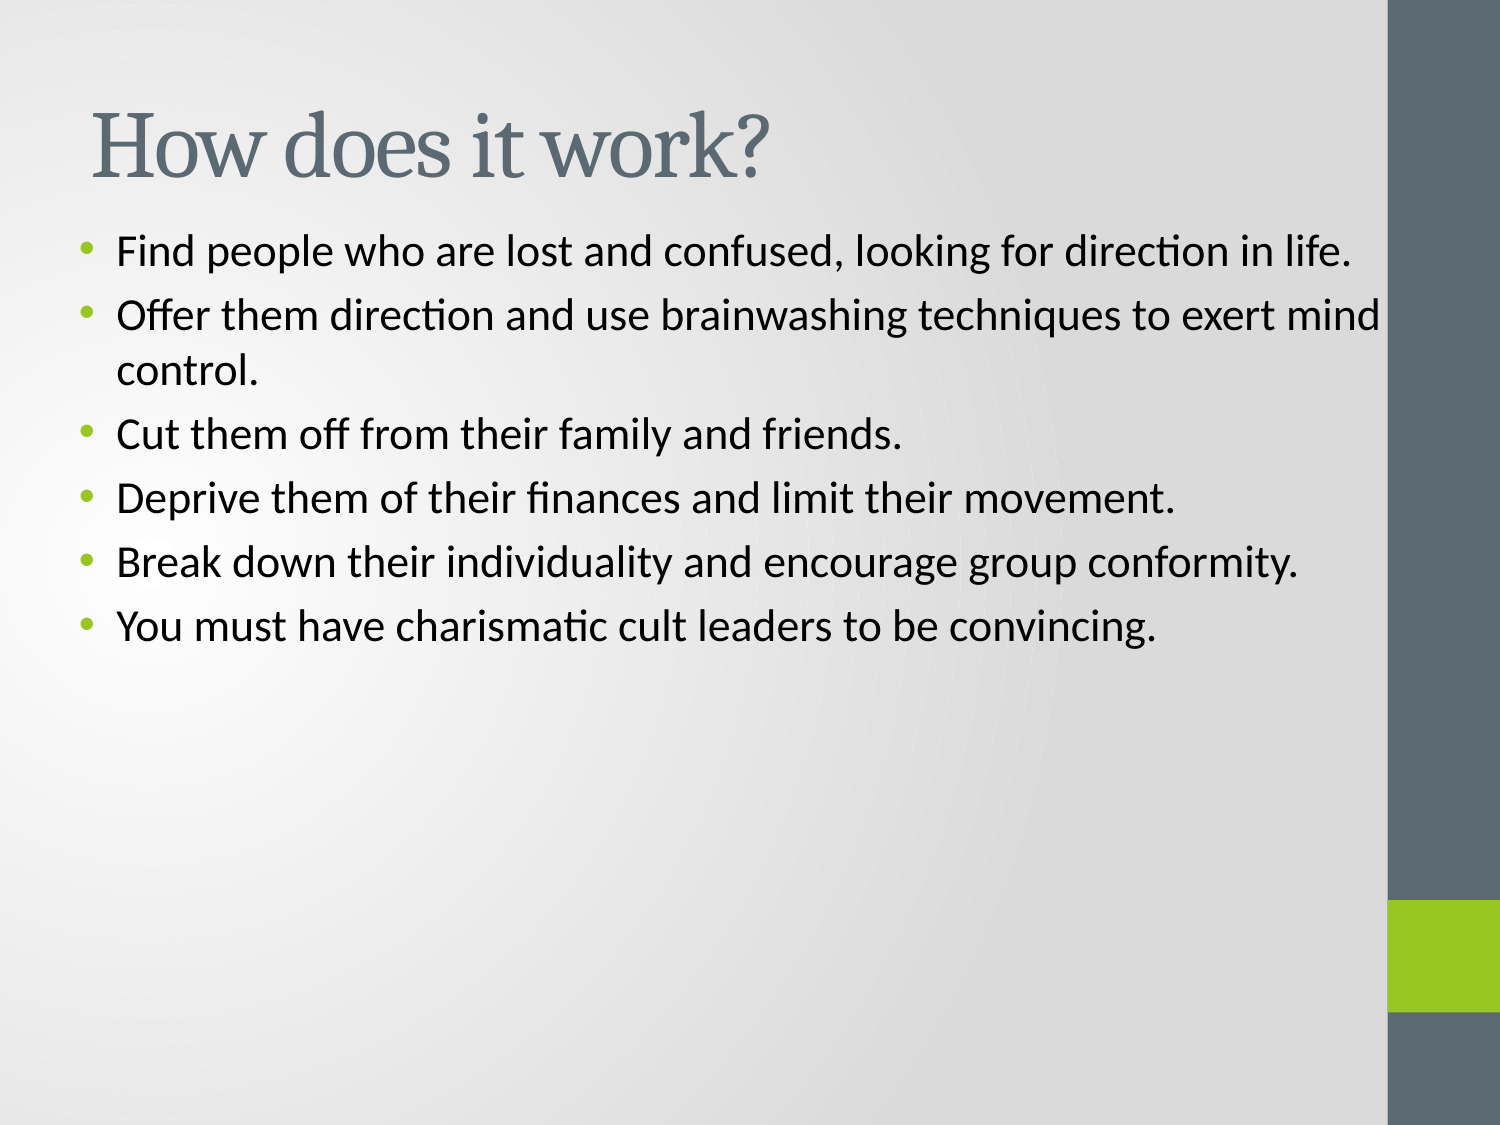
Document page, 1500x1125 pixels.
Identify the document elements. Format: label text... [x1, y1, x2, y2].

list Find people who are lost and confused, looking for direction in life. Offer them direction and use brainwashing techniques to exert mind control. Cut them off from their family and friends. Deprive them of their finances and limit their movement. Break down their individuality and encourage group conformity. You must have charismatic cult leaders to be convincing. [45, 213, 1455, 705]
title How does it work? [75, 45, 1325, 213]
